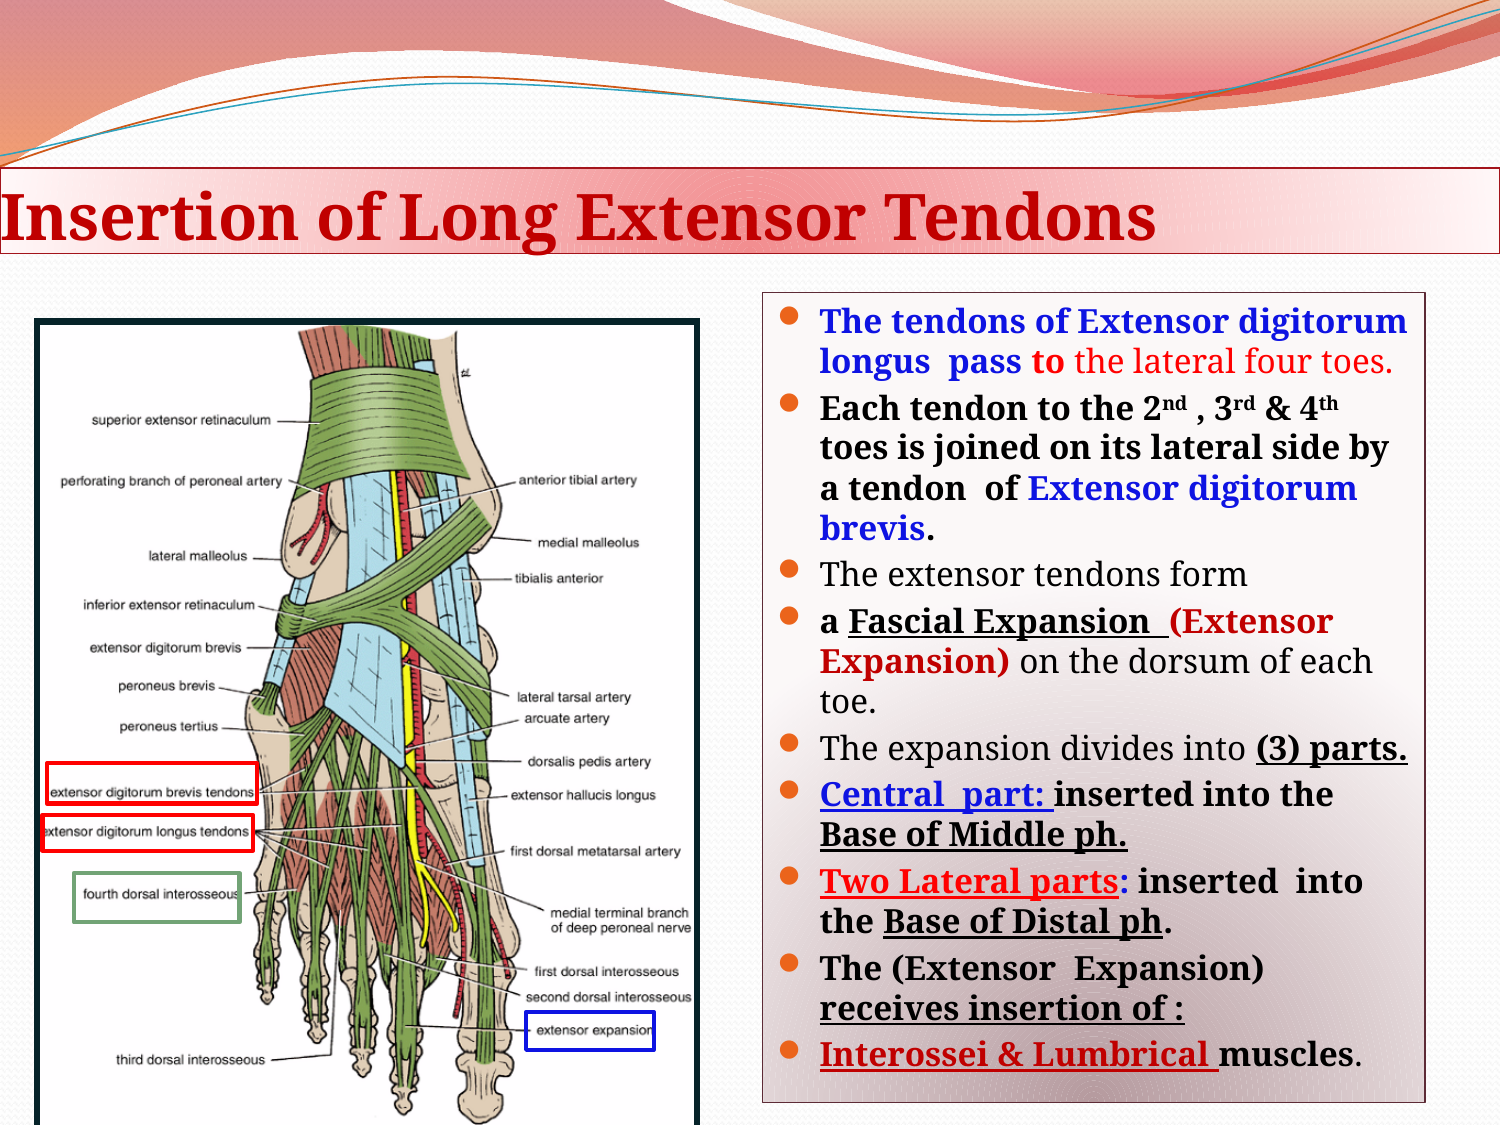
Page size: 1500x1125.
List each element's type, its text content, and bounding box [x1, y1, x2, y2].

list The tendons of Extensor digitorum longus pass to the lateral four toes. Each tendon to the 2nd , 3rd & 4th toes is joined on its lateral side by a tendon of Extensor digitorum brevis. The extensor tendons form a Fascial Expansion (Extensor Expansion) on the dorsum of each toe. The expansion divides into (3) parts. Central part: inserted into the Base of Middle ph. Two Lateral parts: inserted into the Base of Distal ph. The (Extensor Expansion) receives insertion of : Interossei & Lumbrical muscles. [762, 292, 1426, 1103]
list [39, 324, 695, 1125]
title Insertion of Long Extensor Tendons [0, 167, 1500, 254]
